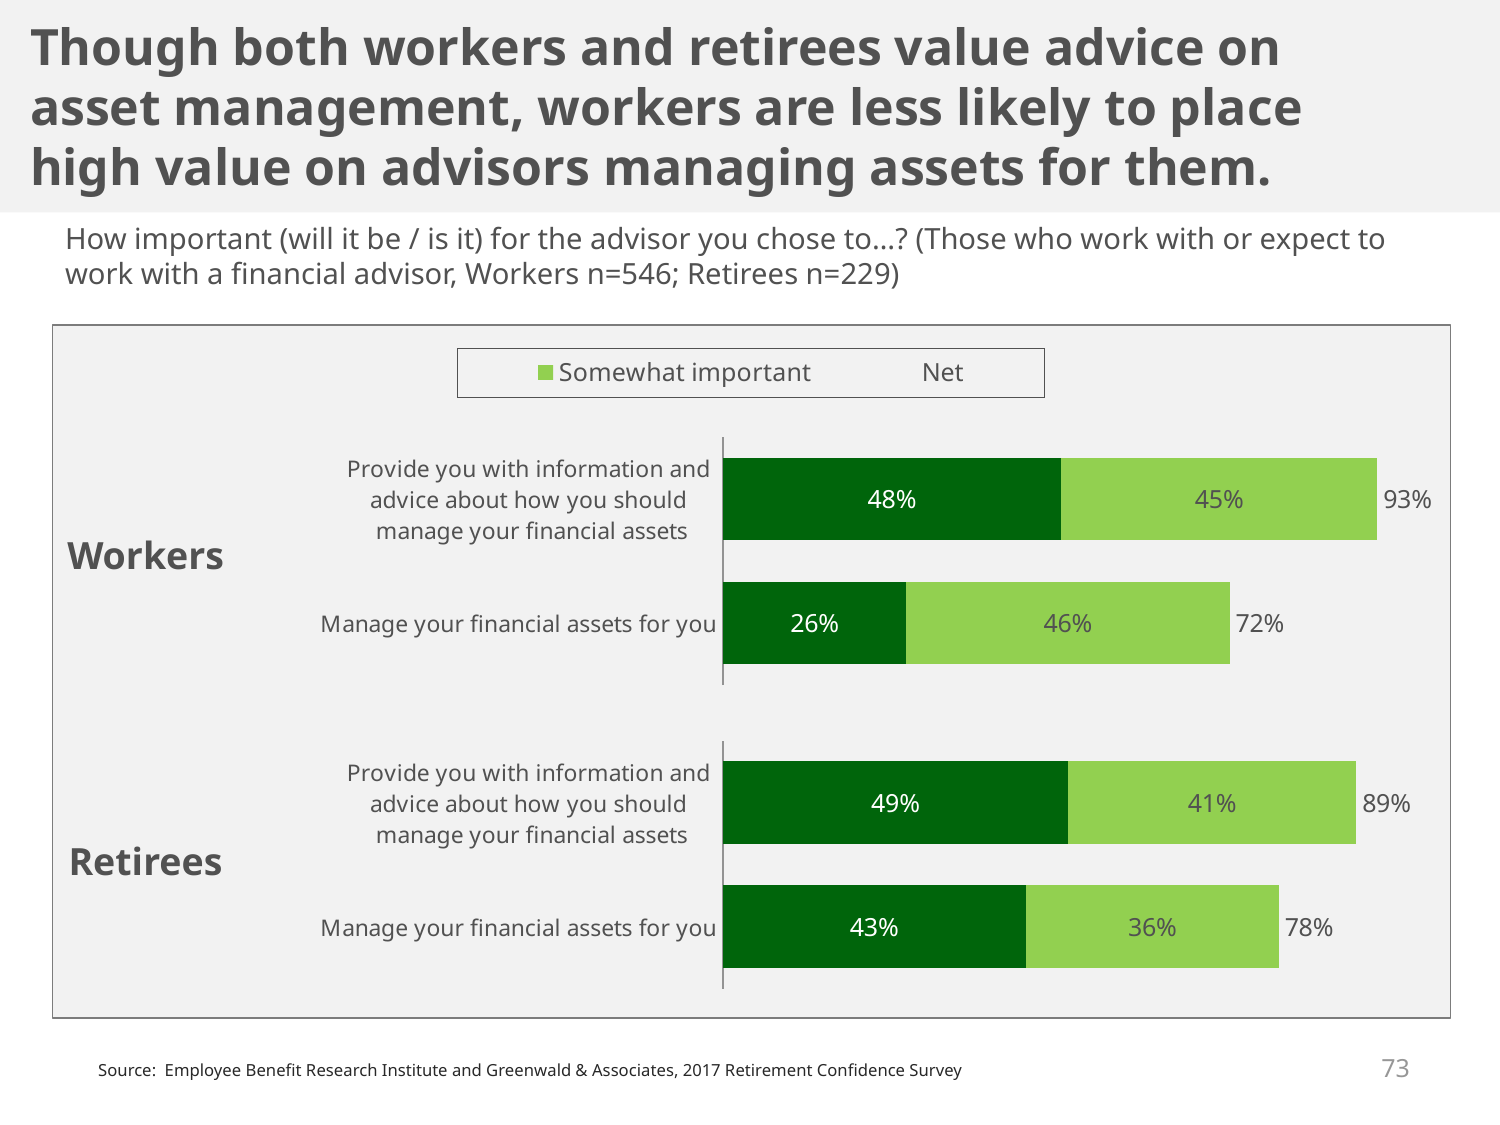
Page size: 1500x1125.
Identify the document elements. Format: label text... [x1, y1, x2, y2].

chart [51, 321, 1451, 990]
title Though both workers and retirees value advice on asset management, workers are less likely to place high value on advisors managing assets for them. [15, 29, 1440, 180]
text_box [50, 997, 1453, 1020]
list How important (will it be / is it) for the advisor you chose to…? (Those who work with or expect to work with a financial advisor, Workers n=546; Retirees n=229) [50, 212, 1450, 320]
slide_number 73 [1074, 1040, 1425, 1100]
text_box Source: Employee Benefit Research Institute and Greenwald & Associates, 2017 Retirement Confidence Survey [83, 1052, 979, 1087]
